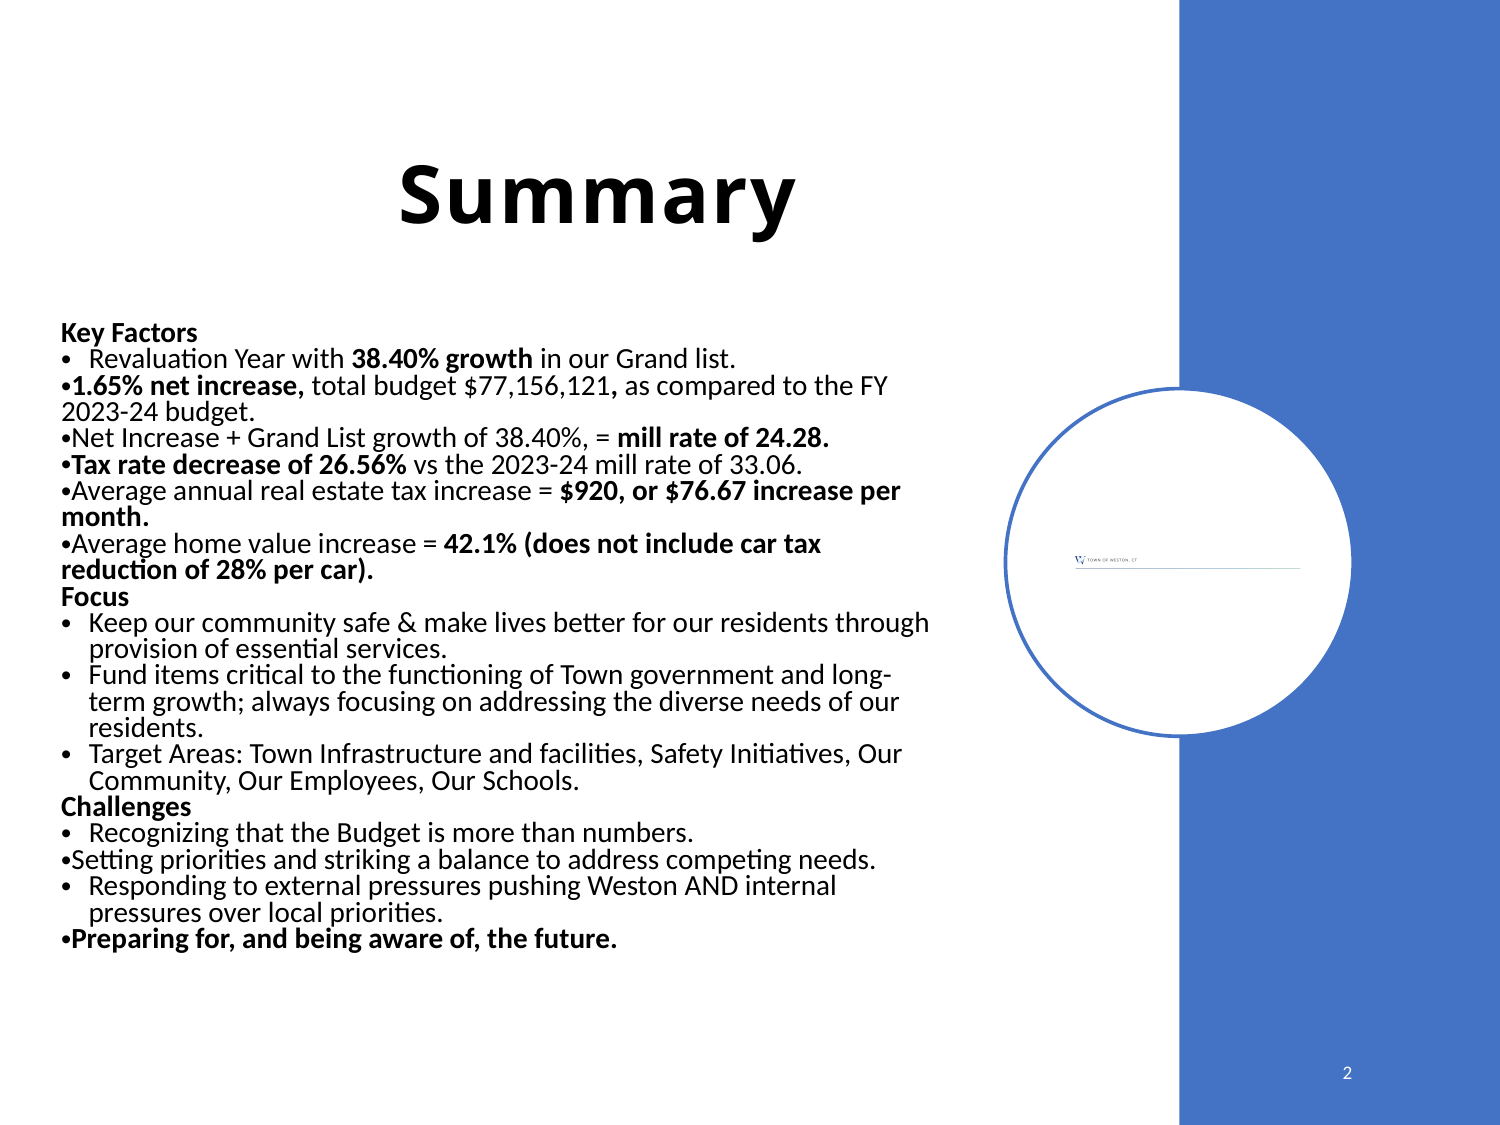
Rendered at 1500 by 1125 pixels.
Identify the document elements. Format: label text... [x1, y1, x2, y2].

title Summary [137, 112, 1058, 276]
text_box [1178, 0, 1500, 1125]
text_box [1004, 387, 1355, 738]
slide_number 2 [1242, 1052, 1368, 1098]
list Key Factors Revaluation Year with 38.40% growth in our Grand list. 1.65% net increase, total budget $77,156,121, as compared to the FY 2023-24 budget. Net Increase + Grand List growth of 38.40%, = mill rate of 24.28. Tax rate decrease of 26.56% vs the 2023-24 mill rate of 33.06. Average annual real estate tax increase = $920, or $76.67 increase per month. Average home value increase = 42.1% (does not include car tax reduction of 28% per car). Focus Keep our community safe & make lives better for our residents through provision of essential services. Fund items critical to the functioning of Town government and long-term growth; always focusing on addressing the diverse needs of our residents. Target Areas: Town Infrastructure and facilities, Safety Initiatives, Our Community, Our Employees, Our Schools. Challenges Recognizing that the Budget is more than numbers. Setting priorities and striking a balance to address competing needs. Responding to external pressures pushing Weston AND internal pressures over local priorities. Preparing for, and being aware of, the future. [45, 237, 966, 1088]
picture [1060, 551, 1301, 576]
